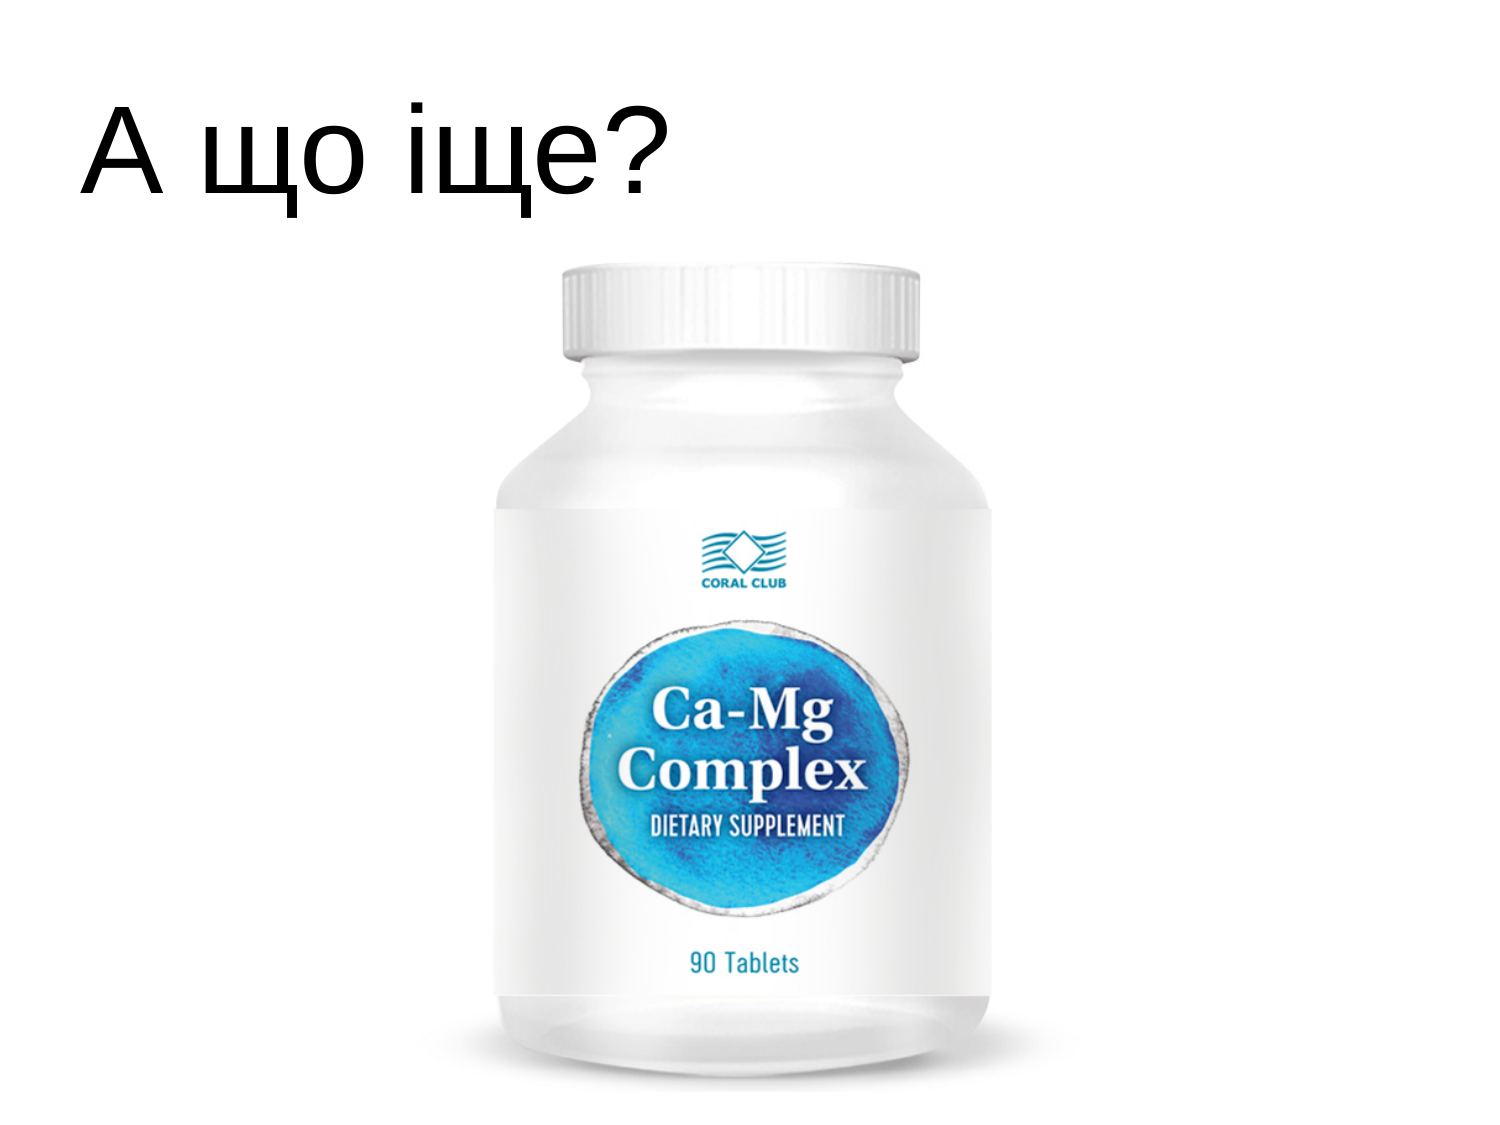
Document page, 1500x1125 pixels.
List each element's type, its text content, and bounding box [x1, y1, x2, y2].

text_box А що іще? [65, 61, 843, 226]
picture [367, 227, 1128, 1125]
